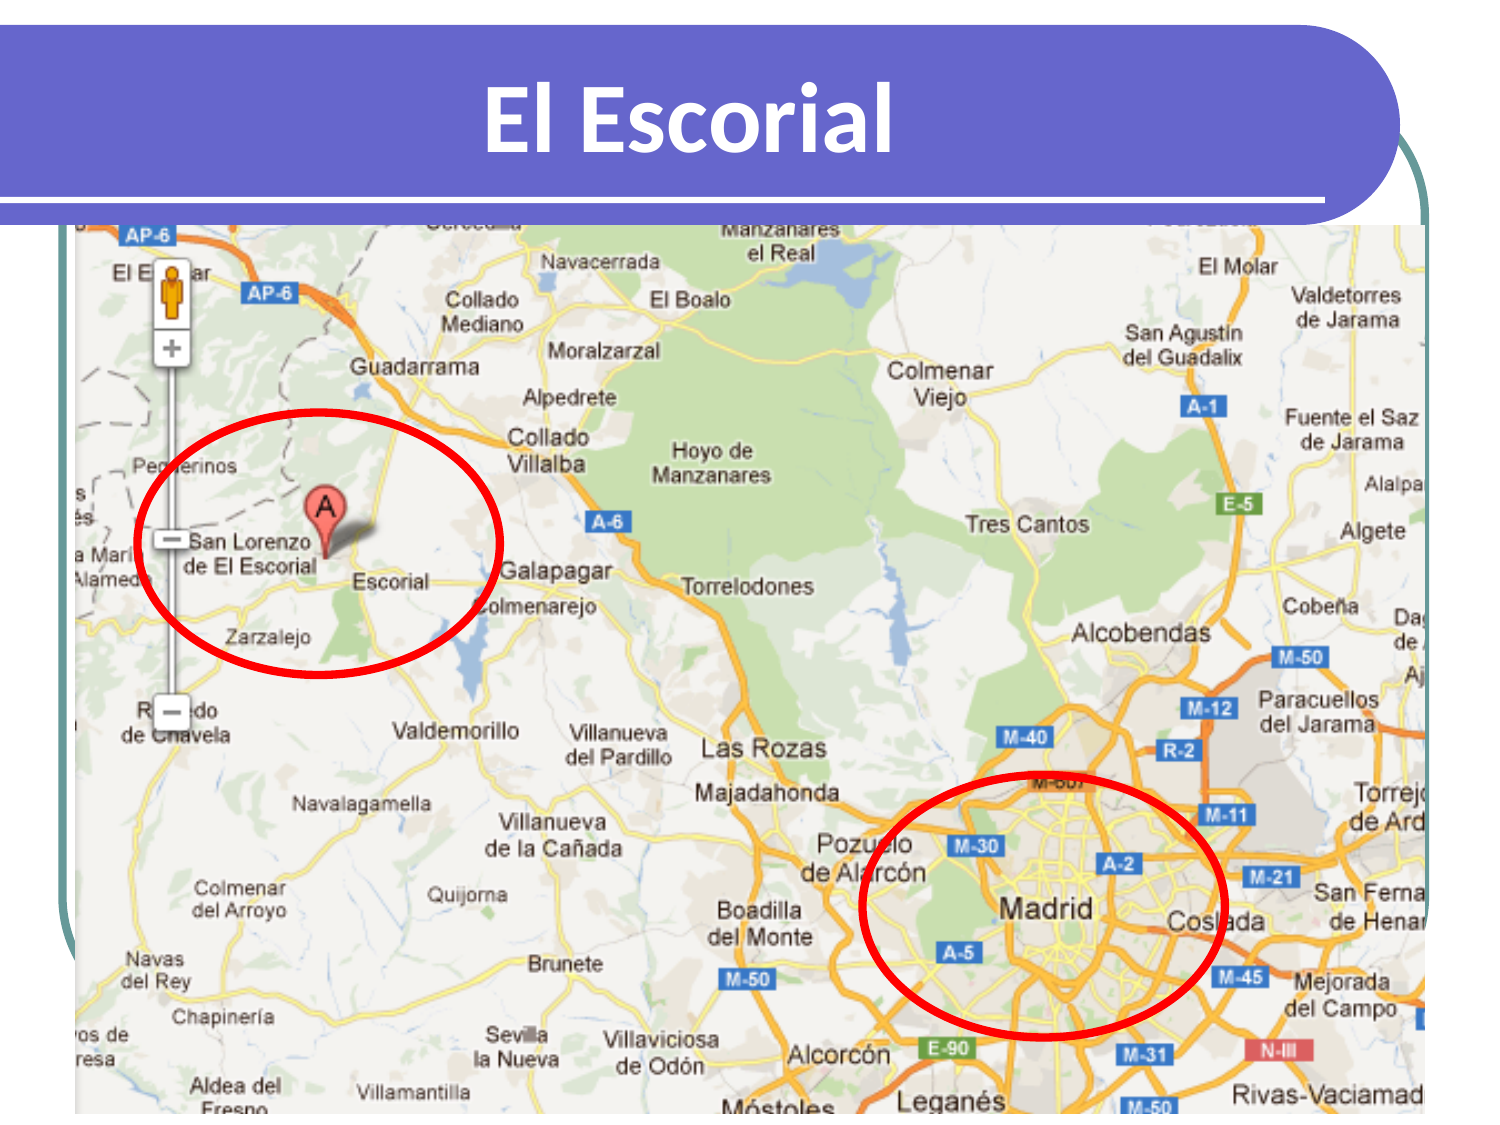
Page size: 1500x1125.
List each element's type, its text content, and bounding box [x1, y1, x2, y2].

title El Escorial [31, 37, 1348, 188]
picture [74, 224, 1426, 1114]
